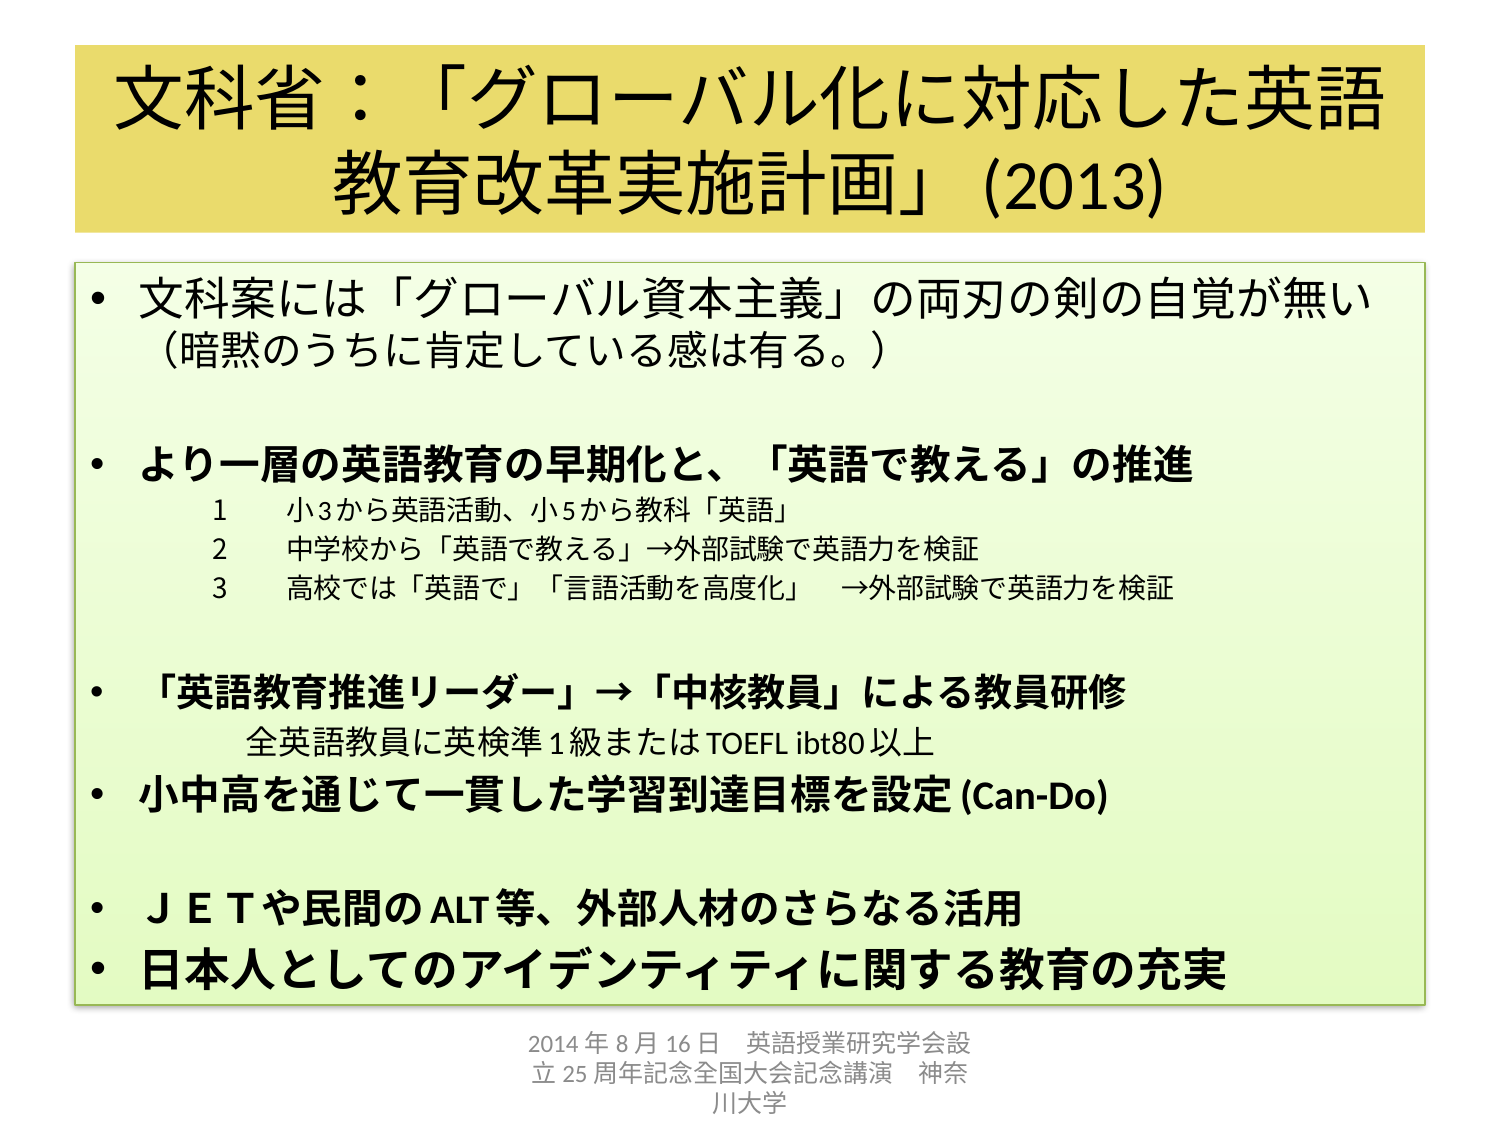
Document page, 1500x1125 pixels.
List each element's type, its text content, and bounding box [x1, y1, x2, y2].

title 文科省：「グローバル化に対応した英語教育改革実施計画」(2013) [75, 45, 1425, 233]
footer 2014年8月16日 英語授業研究学会設立25周年記念全国大会記念講演 神奈川大学 [512, 1042, 988, 1103]
list 文科案には「グローバル資本主義」の両刃の剣の自覚が無い（暗黙のうちに肯定している感は有る。） より一層の英語教育の早期化と、「英語で教える」の推進 小3から英語活動、小5から教科「英語」 中学校から「英語で教える」→外部試験で英語力を検証 高校では「英語で」「言語活動を高度化」 →外部試験で英語力を検証 「英語教育推進リーダー」→「中核教員」による教員研修 全英語教員に英検準1級またはTOEFL ibt80以上 小中高を通じて一貫した学習到達目標を設定(Can-Do) ＪＥＴや民間のALT等、外部人材のさらなる活用 日本人としてのアイデンティティに関する教育の充実 [74, 262, 1426, 1006]
